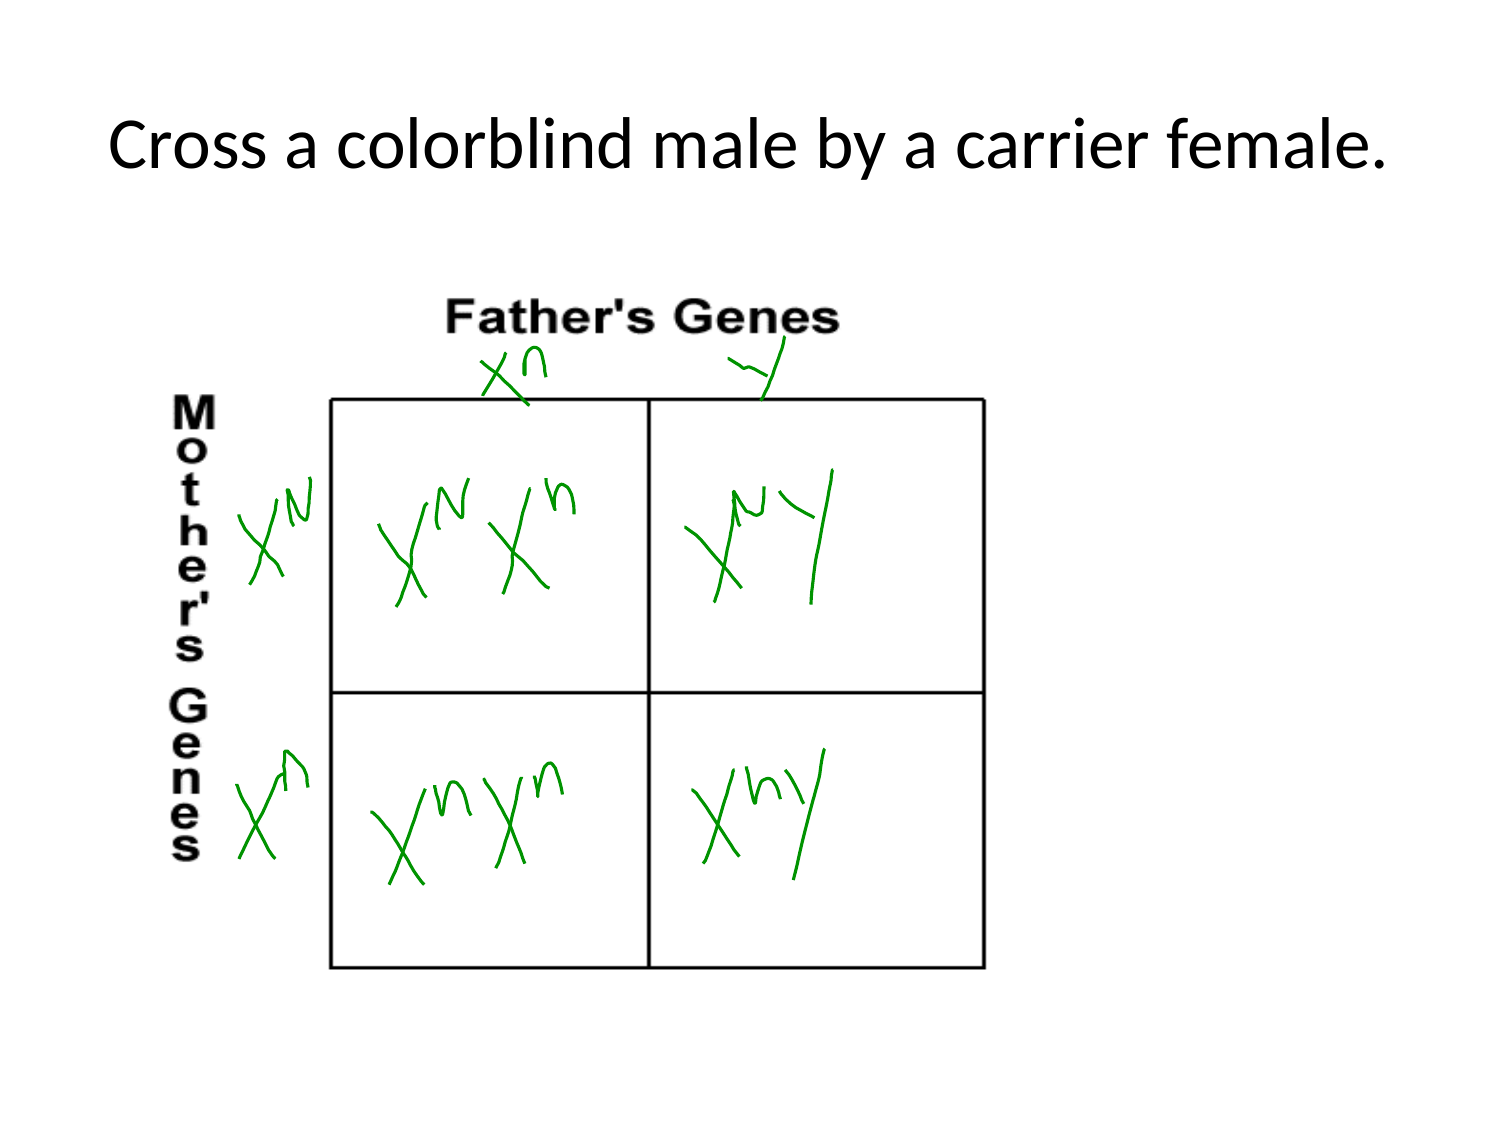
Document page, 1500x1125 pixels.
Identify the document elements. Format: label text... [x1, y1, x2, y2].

picture [162, 287, 1013, 988]
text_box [370, 762, 563, 885]
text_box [727, 336, 786, 401]
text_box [480, 352, 530, 406]
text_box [684, 469, 834, 605]
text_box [378, 477, 575, 608]
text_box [236, 773, 284, 860]
title Cross a colorblind male by a carrier female. [75, 45, 1425, 233]
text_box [691, 748, 826, 881]
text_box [238, 498, 284, 585]
